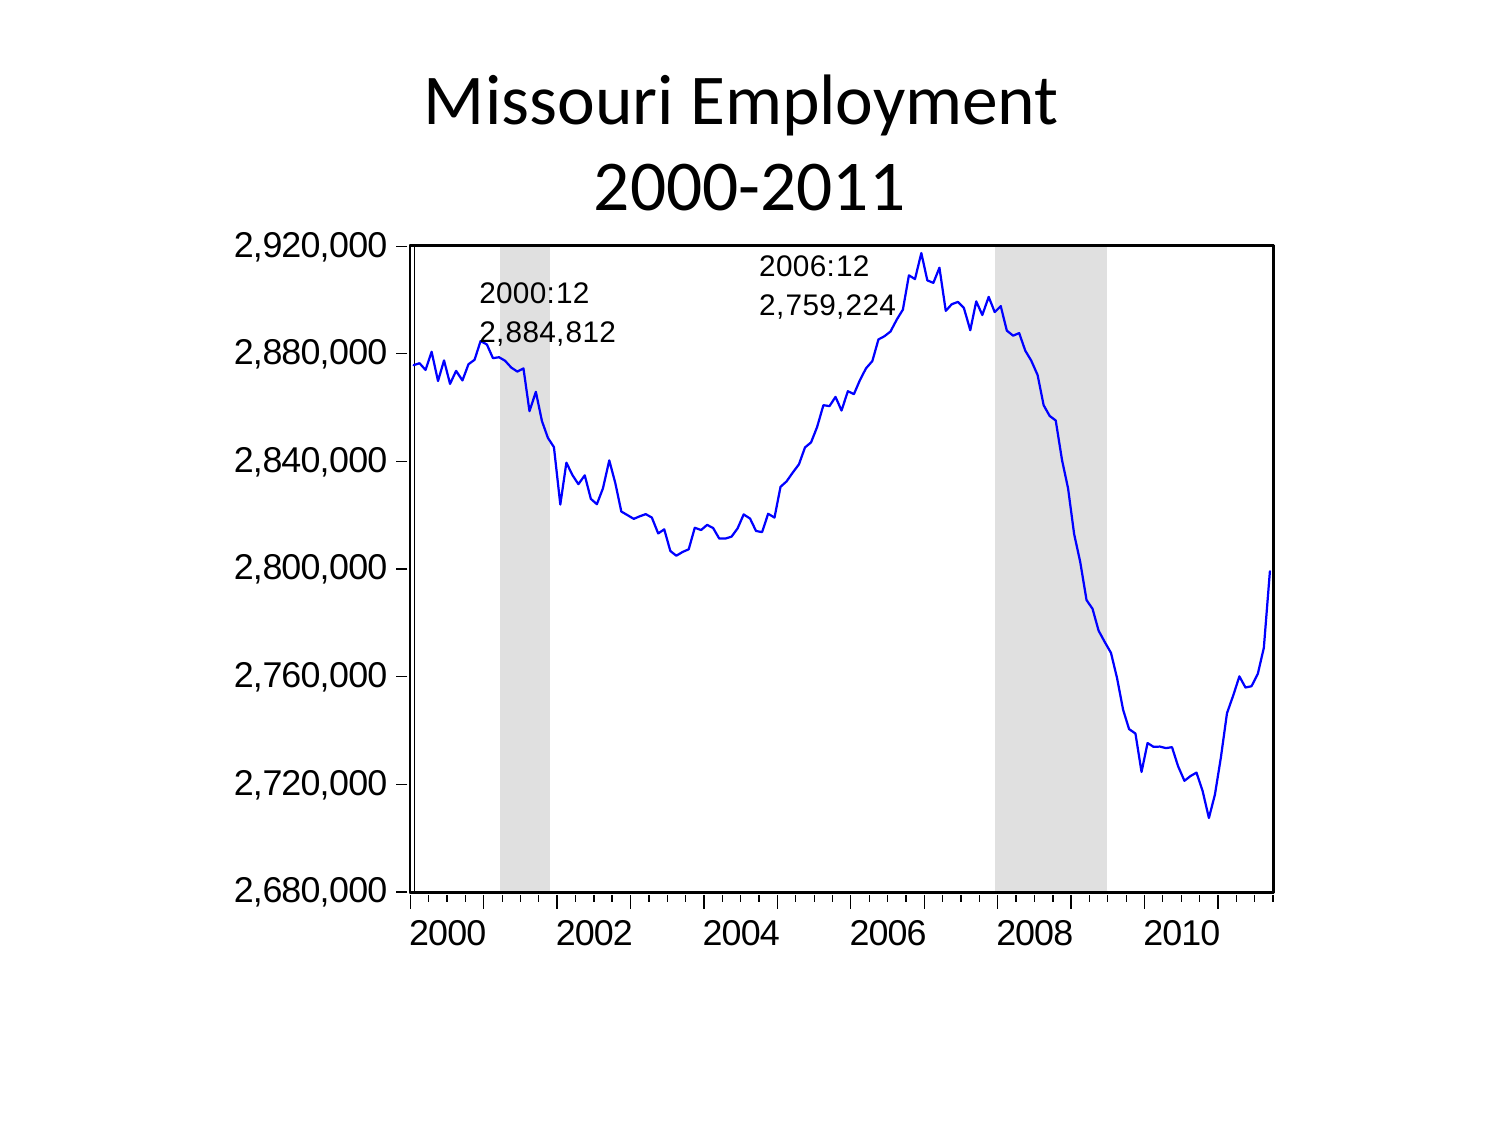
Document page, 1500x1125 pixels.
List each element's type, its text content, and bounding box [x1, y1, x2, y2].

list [232, 224, 1281, 953]
title Missouri Employment 2000-2011 [75, 45, 1425, 233]
